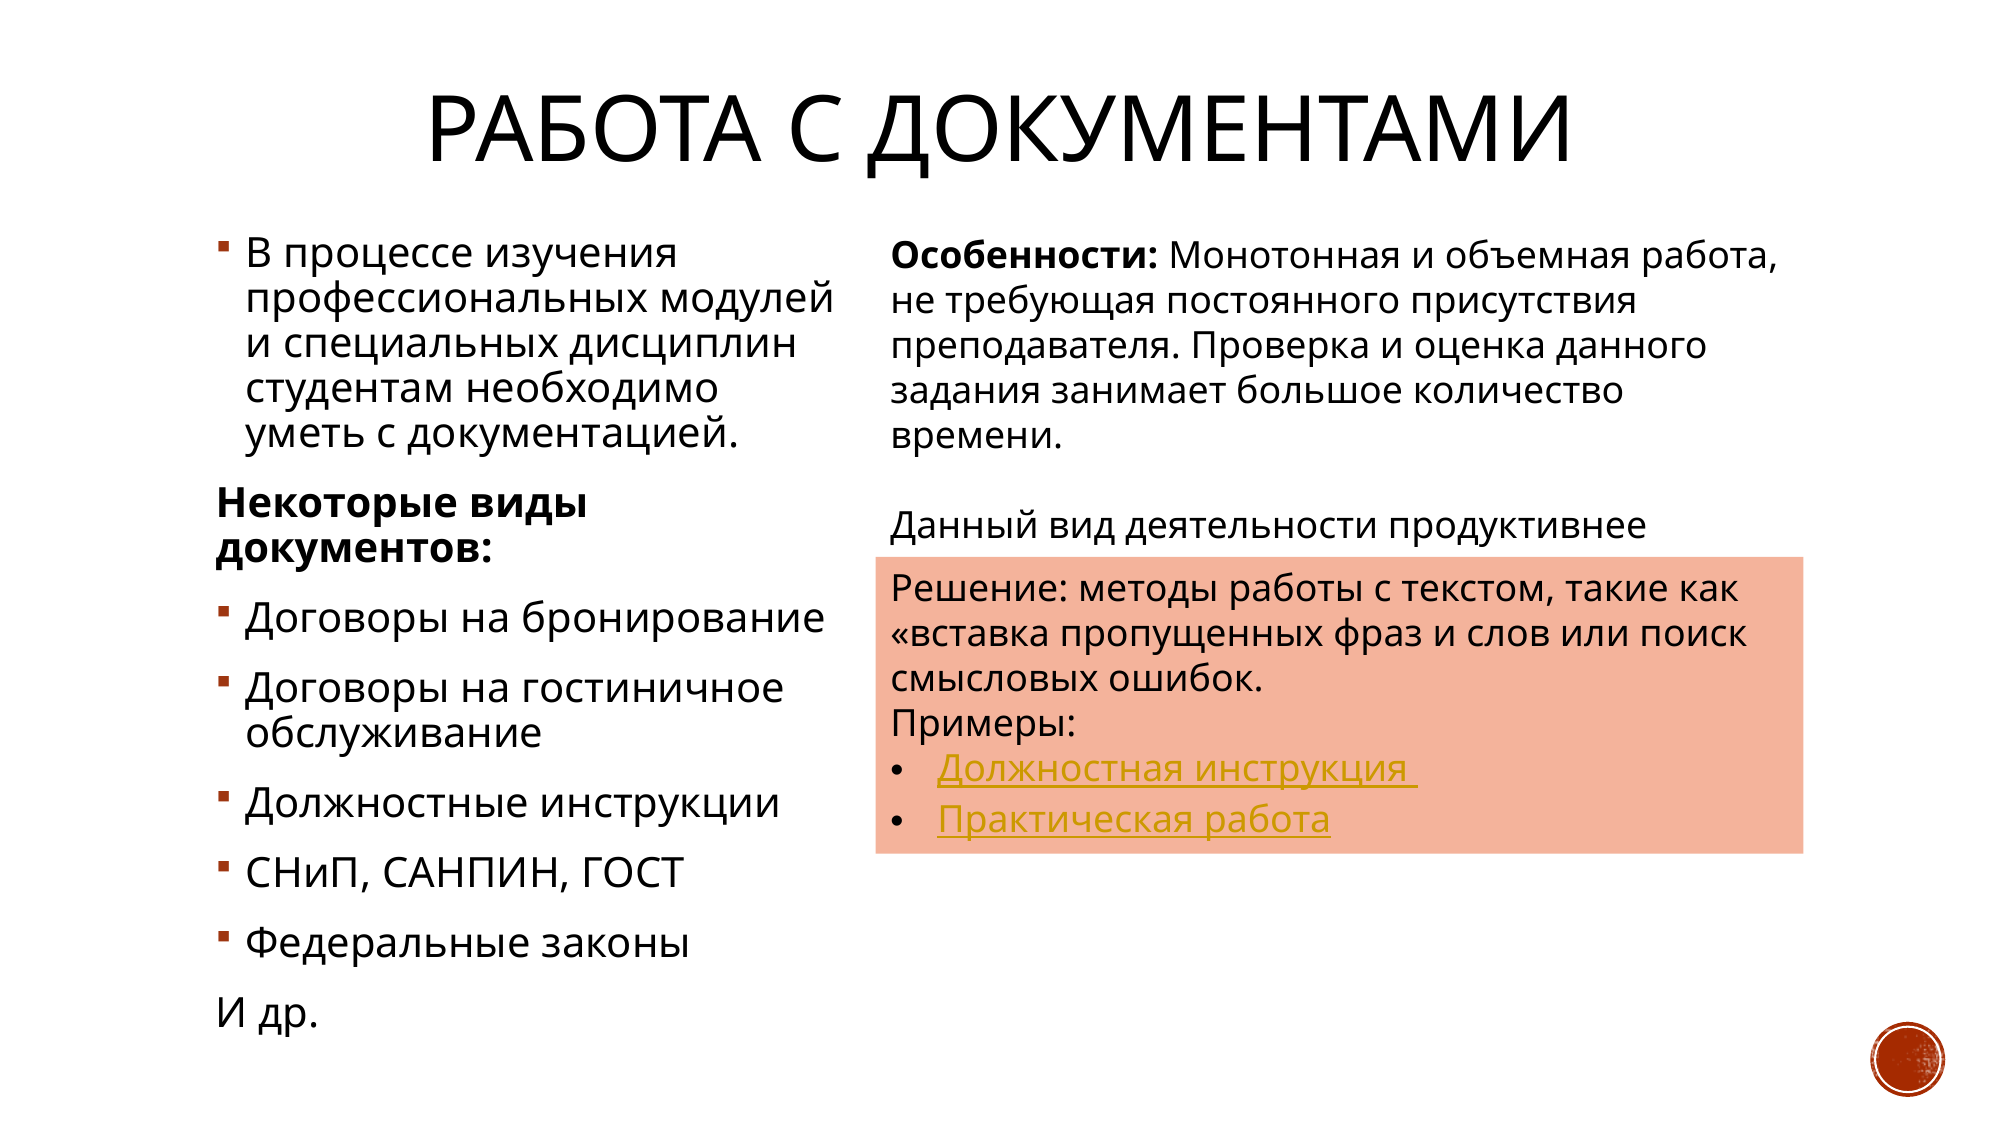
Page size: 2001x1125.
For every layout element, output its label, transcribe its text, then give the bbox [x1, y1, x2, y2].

text_box Особенности: Монотонная и объемная работа, не требующая постоянного присутствия преподавателя. Проверка и оценка данного задания занимает большое количество времени. Данный вид деятельности продуктивнее организовывать внеаудиторно. [875, 223, 1810, 644]
list В процессе изучения профессиональных модулей и специальных дисциплин студентам необходимо уметь с документацией. Некоторые виды документов: Договоры на бронирование Договоры на гостиничное обслуживание Должностные инструкции СНиП, САНПИН, ГОСТ Федеральные законы И др. [200, 223, 860, 1013]
title Работа с документами [175, 0, 1826, 264]
text_box Решение: методы работы с текстом, такие как «вставка пропущенных фраз и слов или поиск смысловых ошибок. Примеры: Должностная инструкция Практическая работа [875, 556, 1804, 854]
